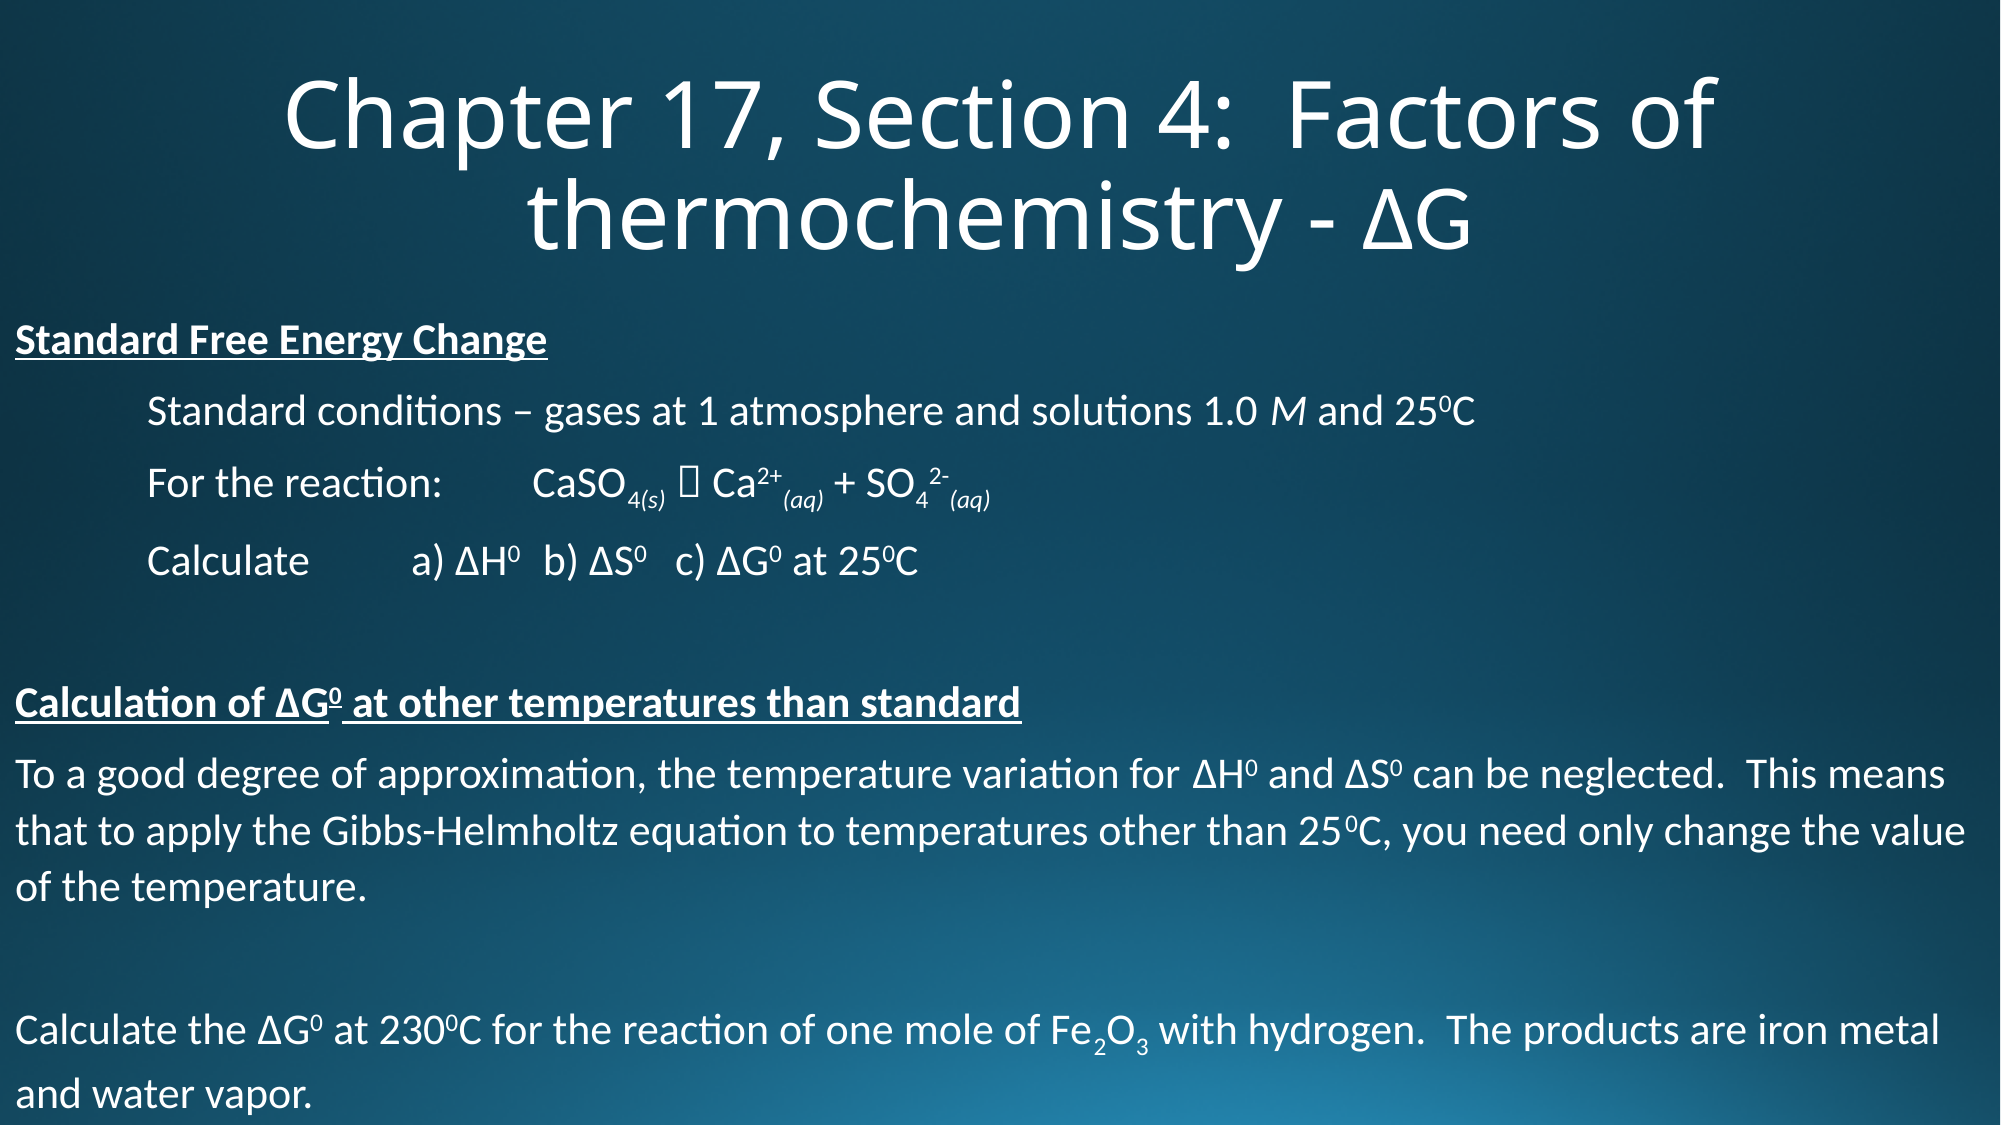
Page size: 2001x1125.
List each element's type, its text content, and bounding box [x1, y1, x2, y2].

list Standard Free Energy Change Standard conditions – gases at 1 atmosphere and solutions 1.0 M and 250C For the reaction: CaSO4(s)  Ca2+(aq) + SO42-(aq) Calculate a) ΔH0 b) ΔS0 c) ΔG0 at 250C Calculation of ΔG0 at other temperatures than standard To a good degree of approximation, the temperature variation for ΔH0 and ΔS0 can be neglected. This means that to apply the Gibbs-Helmholtz equation to temperatures other than 250C, you need only change the value of the temperature. Calculate the ΔG0 at 2300C for the reaction of one mole of Fe2O3 with hydrogen. The products are iron metal and water vapor. [0, 299, 2000, 1125]
title Chapter 17, Section 4: Factors of thermochemistry - ΔG [137, 59, 1863, 278]
picture [0, 0, 2001, 1125]
